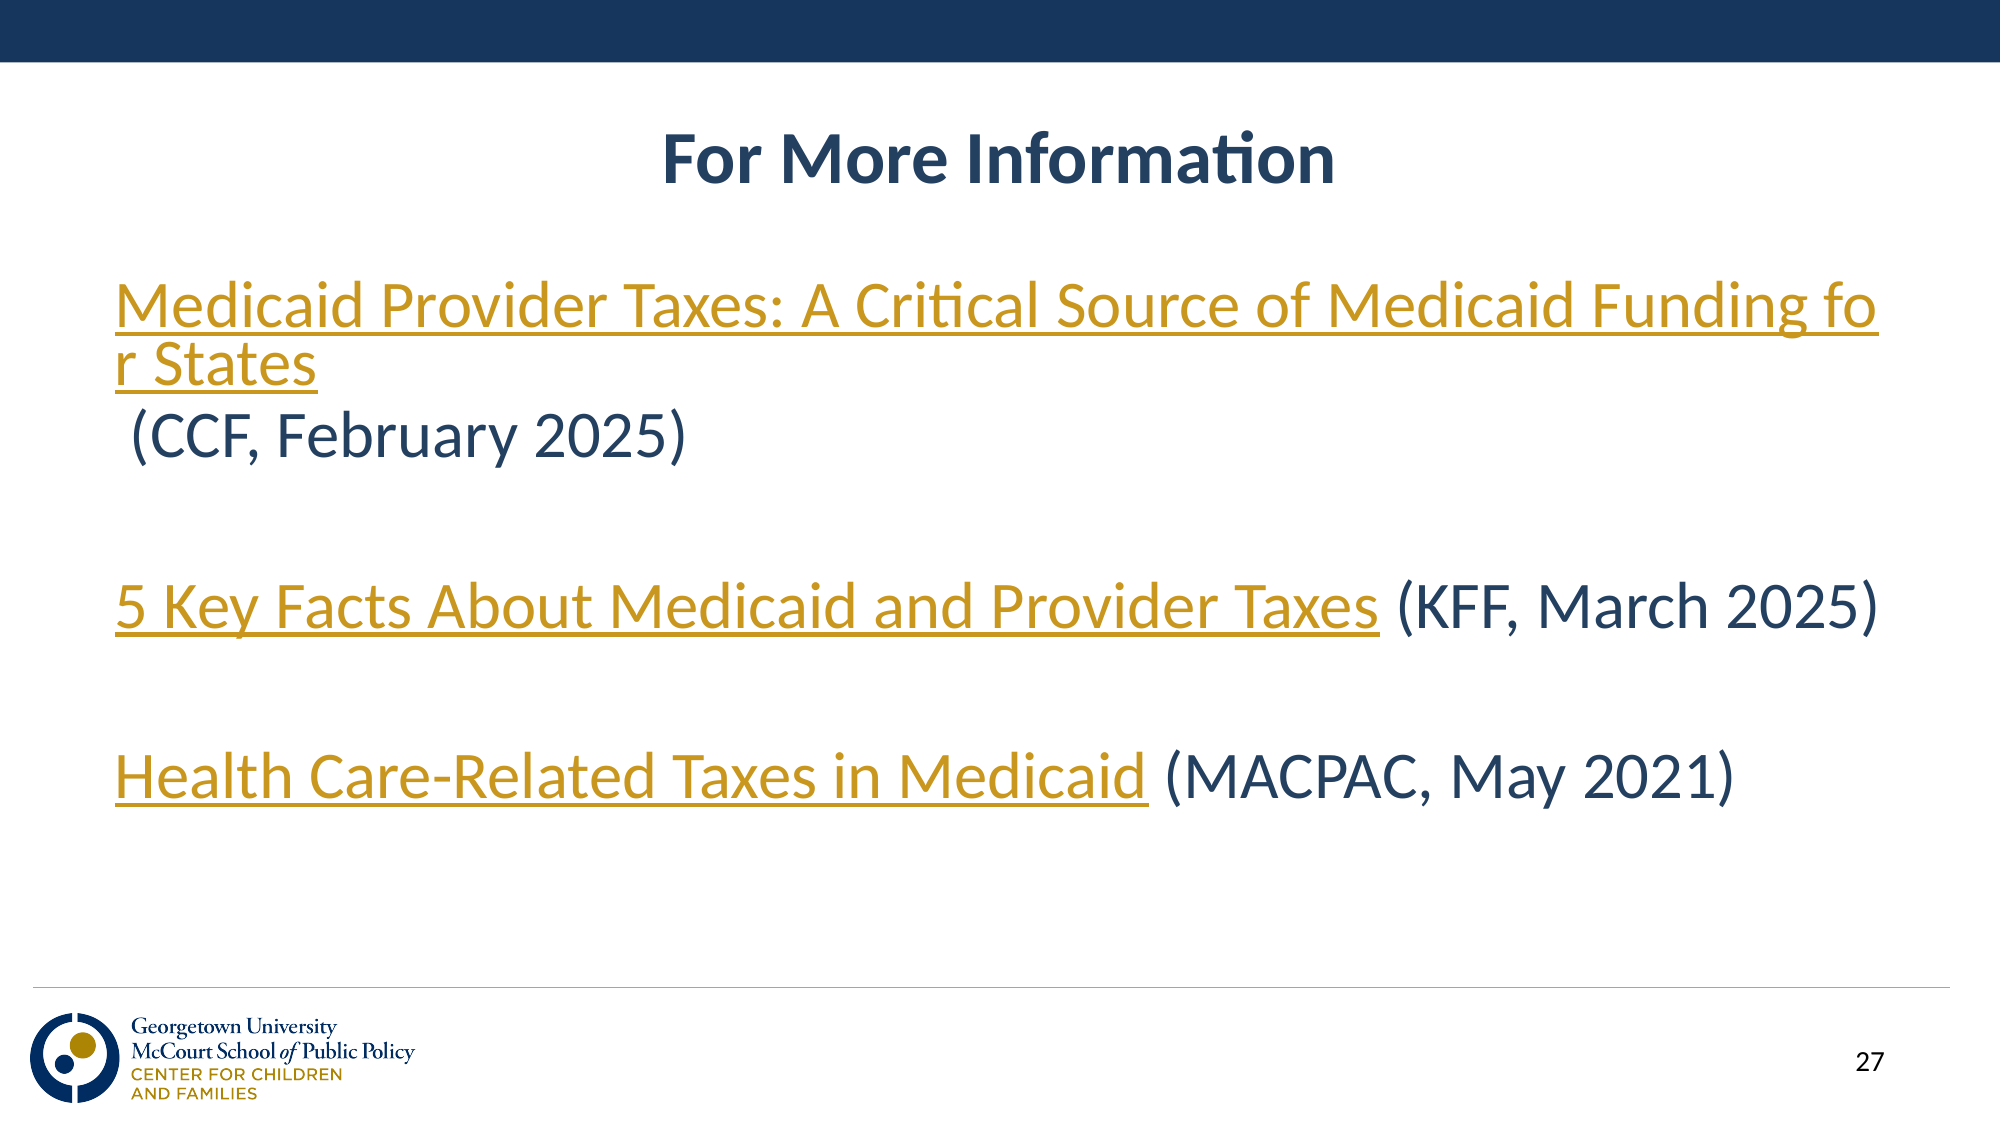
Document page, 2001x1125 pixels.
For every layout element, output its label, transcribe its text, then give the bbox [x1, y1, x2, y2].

slide_number 27 [1704, 1034, 1900, 1095]
picture [30, 1013, 428, 1103]
list Medicaid Provider Taxes: A Critical Source of Medicaid Funding for States (CCF, February 2025) 5 Key Facts About Medicaid and Provider Taxes (KFF, March 2025) Health Care-Related Taxes in Medicaid (MACPAC, May 2021) [99, 262, 1900, 975]
title For More Information [99, 75, 1900, 233]
